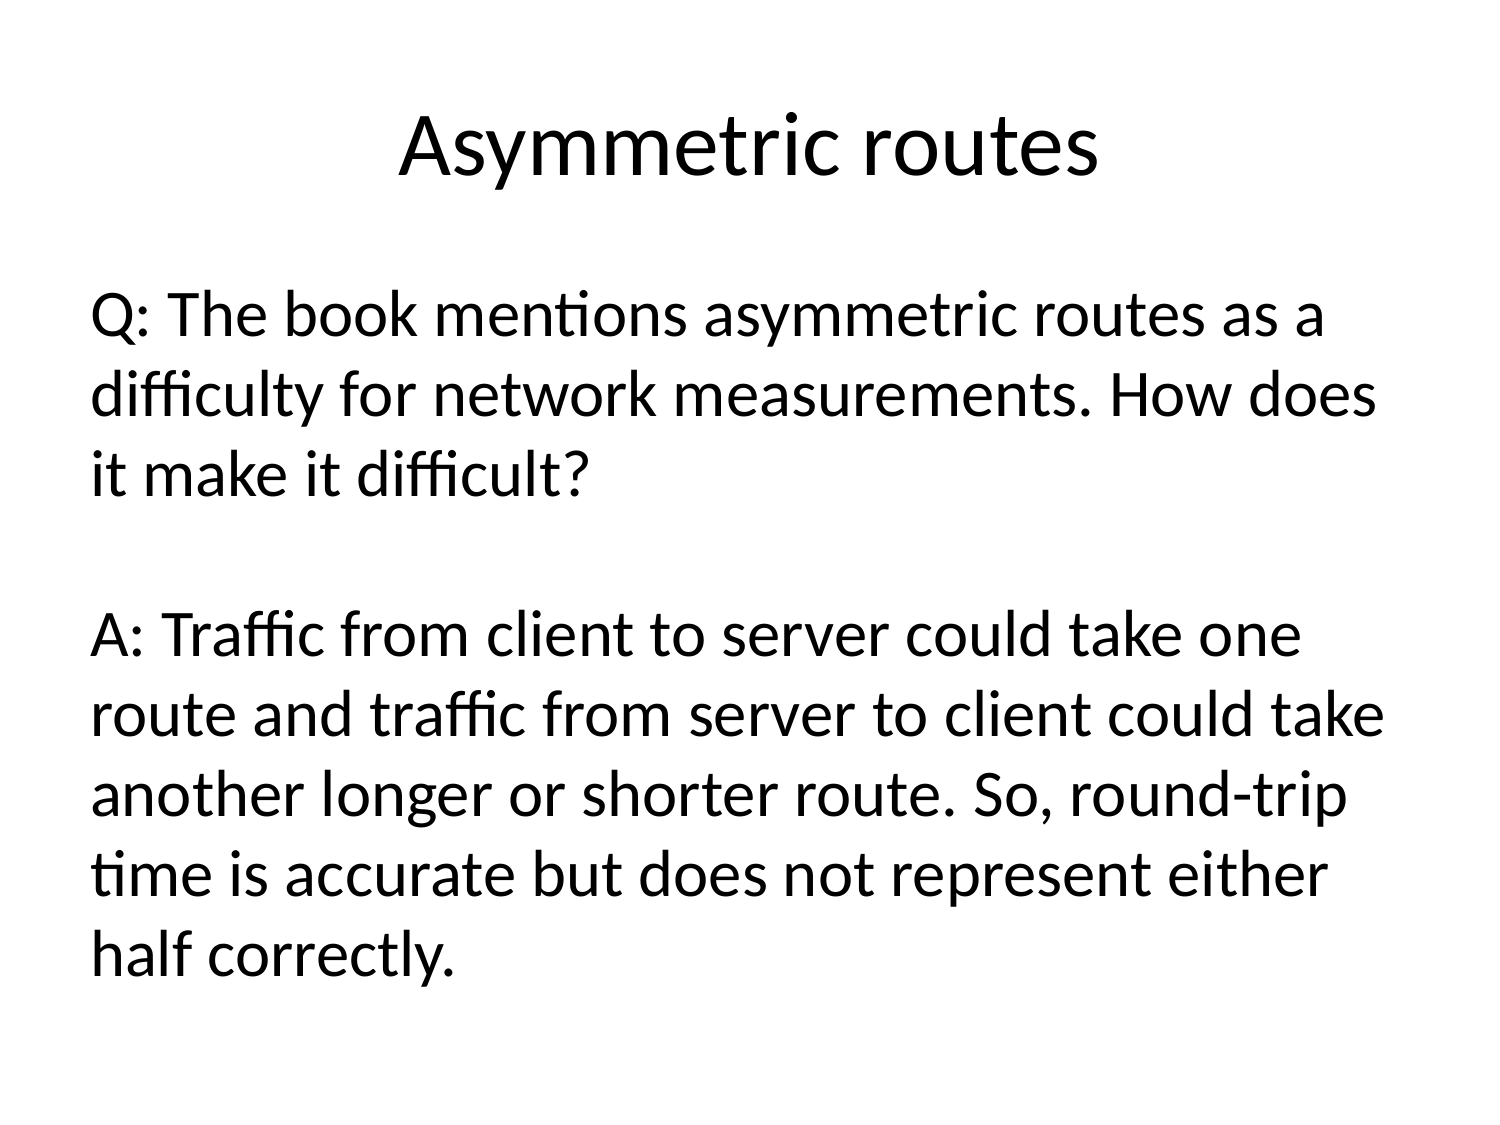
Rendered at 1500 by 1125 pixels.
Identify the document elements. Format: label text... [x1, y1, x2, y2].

list Q: The book mentions asymmetric routes as a difficulty for network measurements. How does it make it difficult? A: Traffic from client to server could take one route and traffic from server to client could take another longer or shorter route. So, round-trip time is accurate but does not represent either half correctly. [75, 262, 1425, 1005]
title Asymmetric routes [75, 45, 1425, 233]
